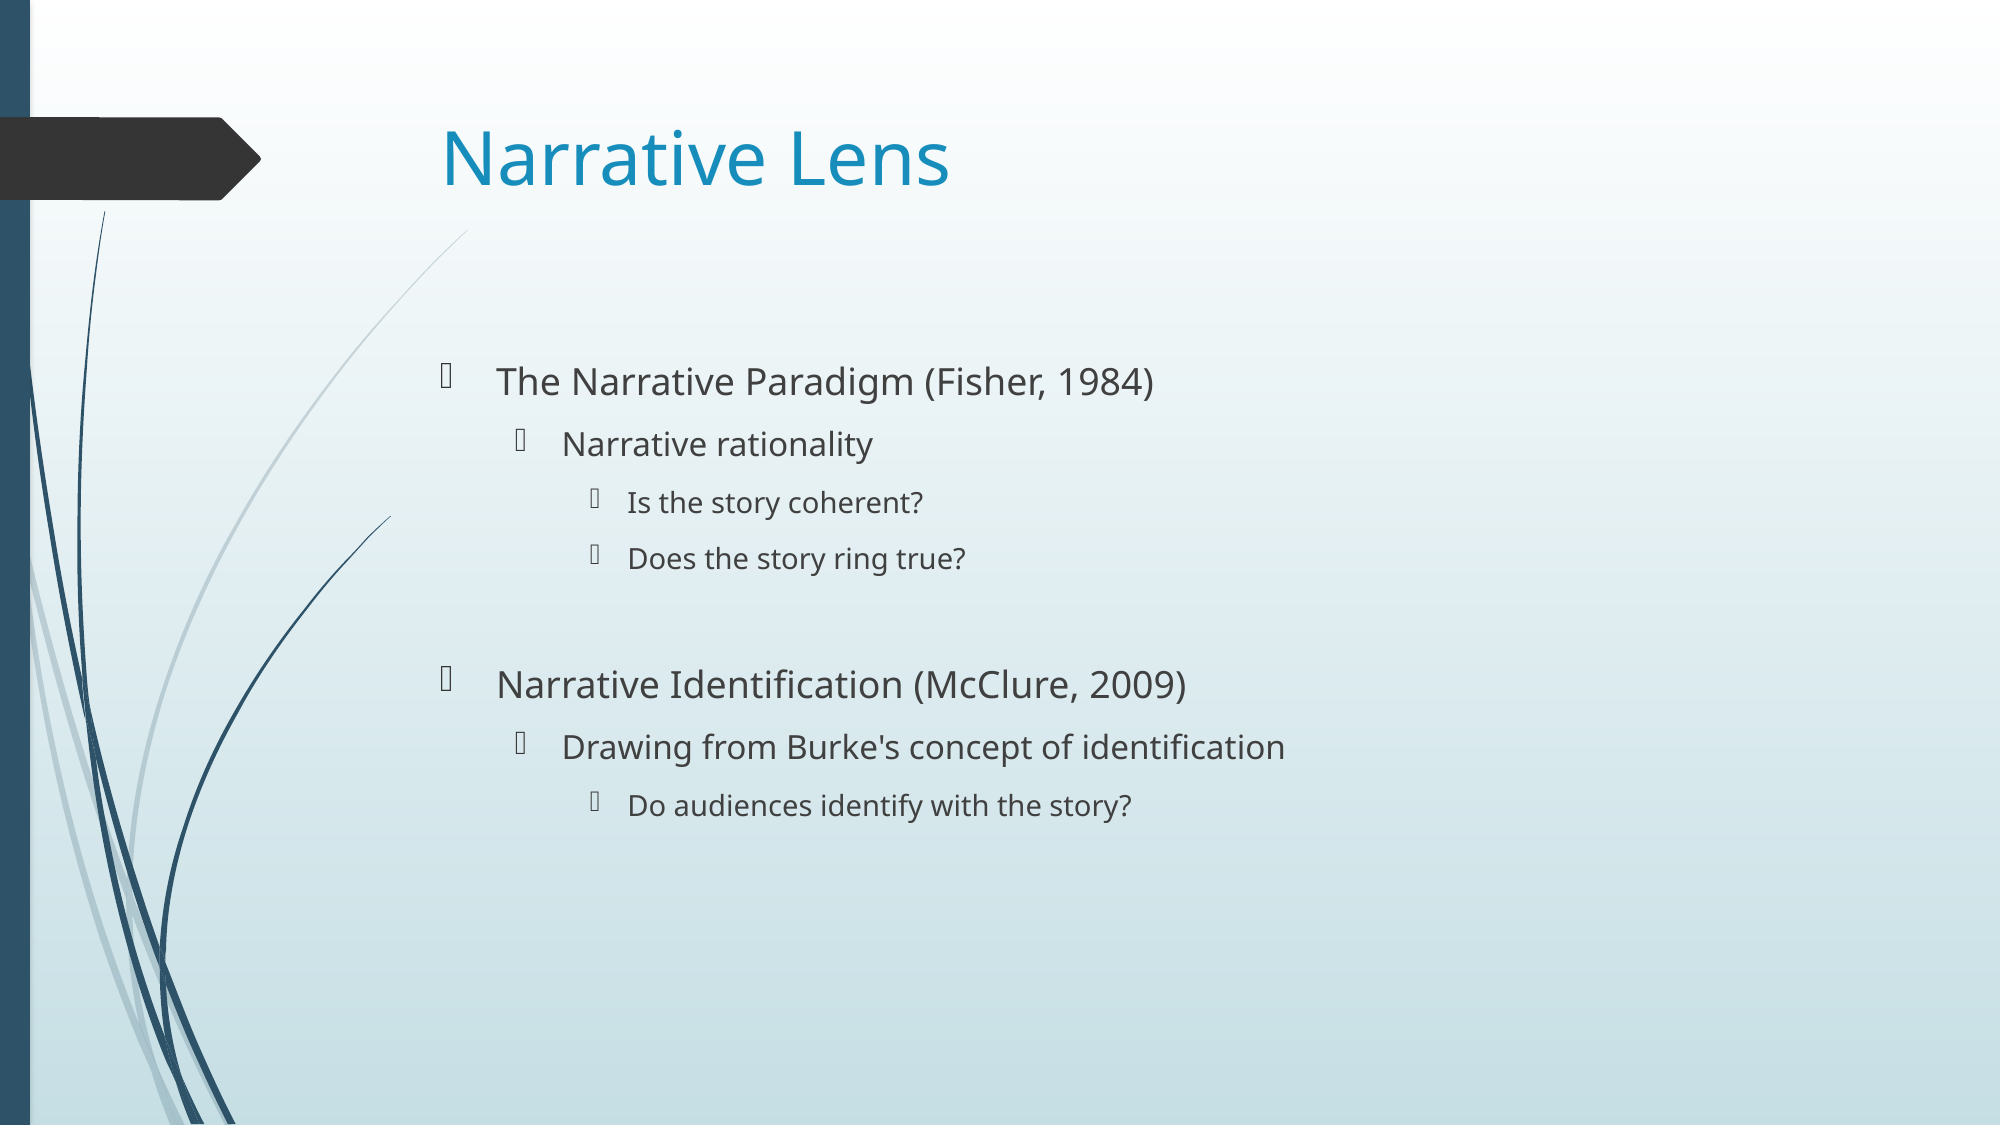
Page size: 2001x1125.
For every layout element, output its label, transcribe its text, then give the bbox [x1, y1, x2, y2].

title Narrative Lens [425, 102, 1888, 313]
list The Narrative Paradigm (Fisher, 1984) Narrative rationality Is the story coherent? Does the story ring true? Narrative Identification (McClure, 2009) Drawing from Burke's concept of identification Do audiences identify with the story? [424, 350, 1888, 970]
